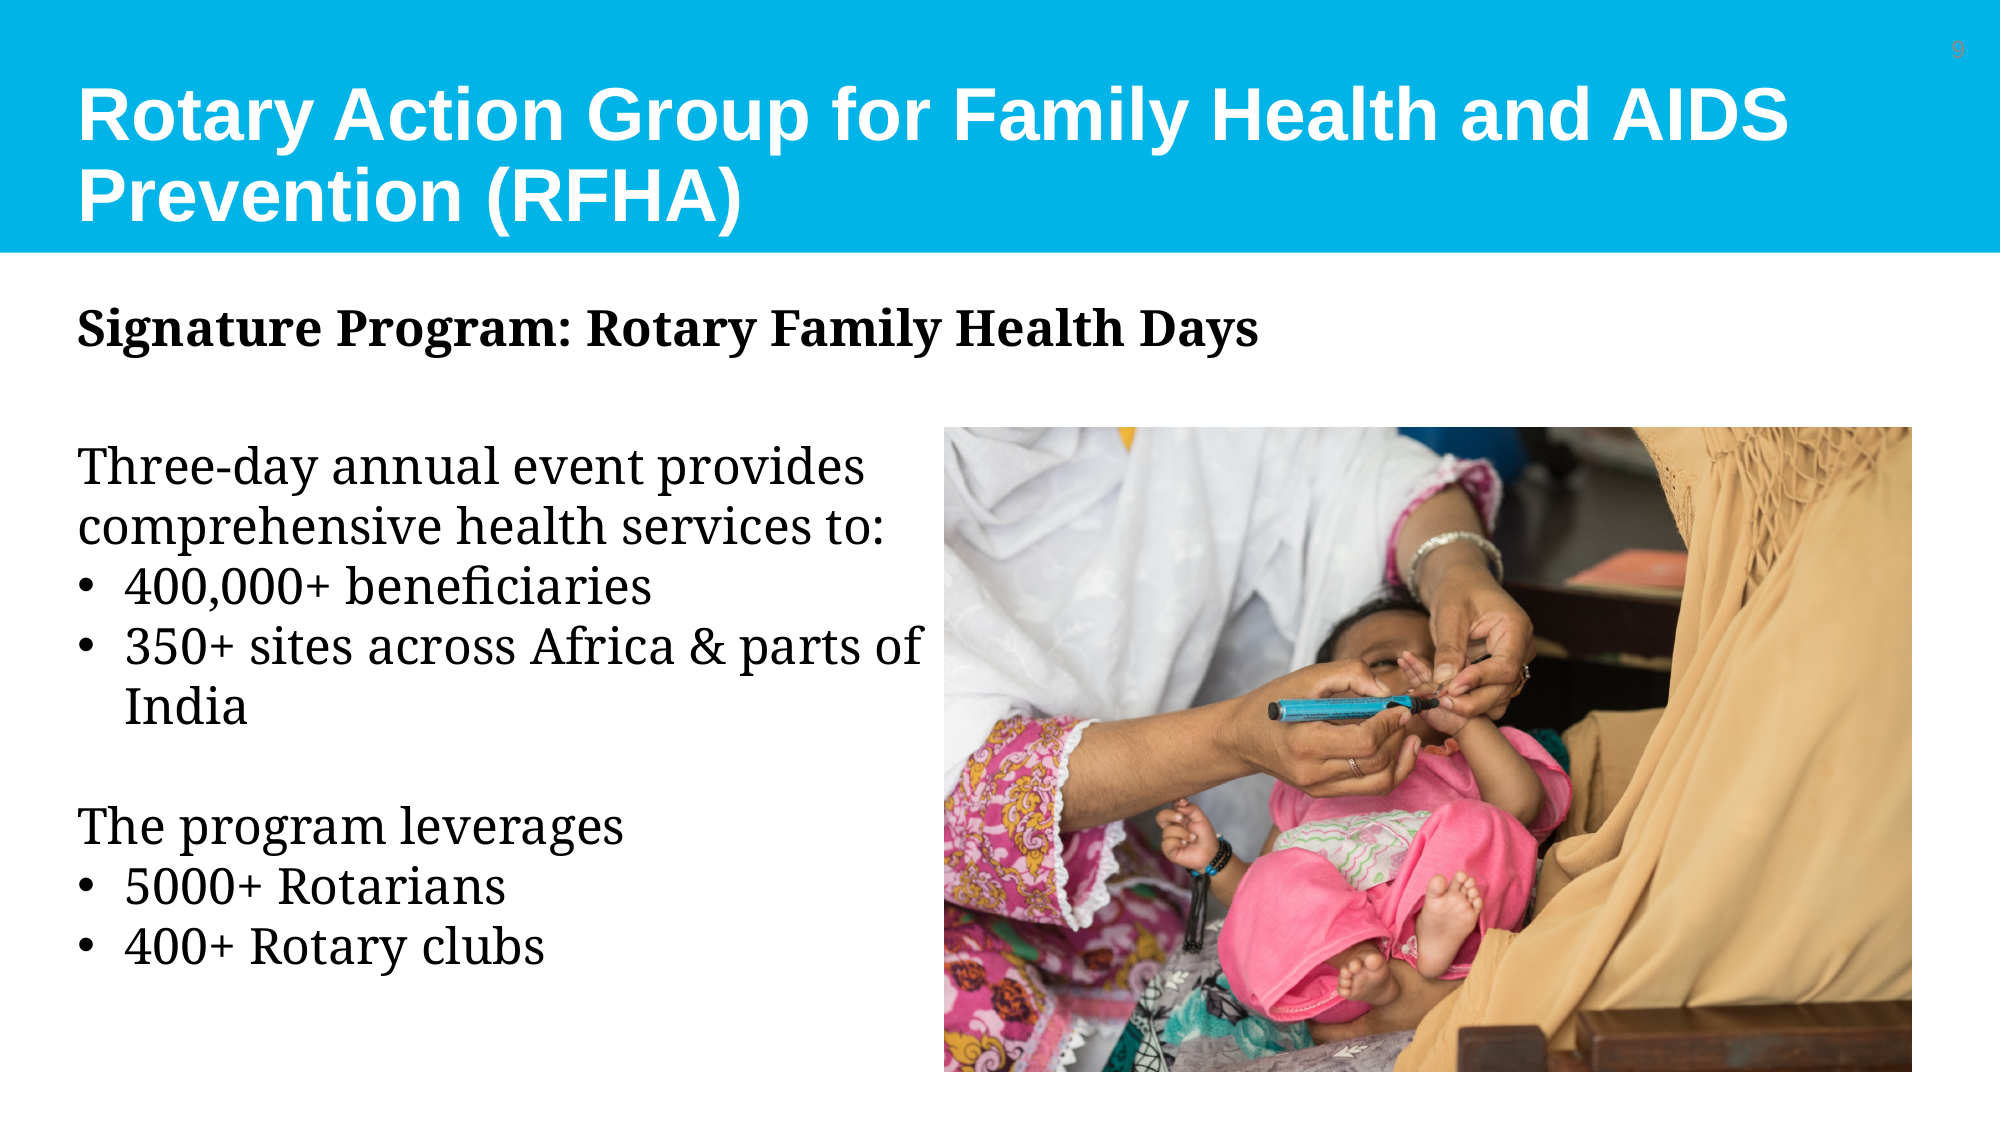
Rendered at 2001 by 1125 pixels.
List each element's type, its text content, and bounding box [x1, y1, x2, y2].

slide_number 9 [1911, 18, 1981, 79]
picture [944, 426, 1912, 1072]
text_box Three-day annual event provides comprehensive health services to: 400,000+ beneficiaries 350+ sites across Africa & parts of India The program leverages 5000+ Rotarians 400+ Rotary clubs [62, 427, 944, 982]
text_box Signature Program: Rotary Family Health Days [62, 289, 1486, 365]
title Rotary Action Group for Family Health and AIDS Prevention (RFHA) [62, 0, 1950, 253]
